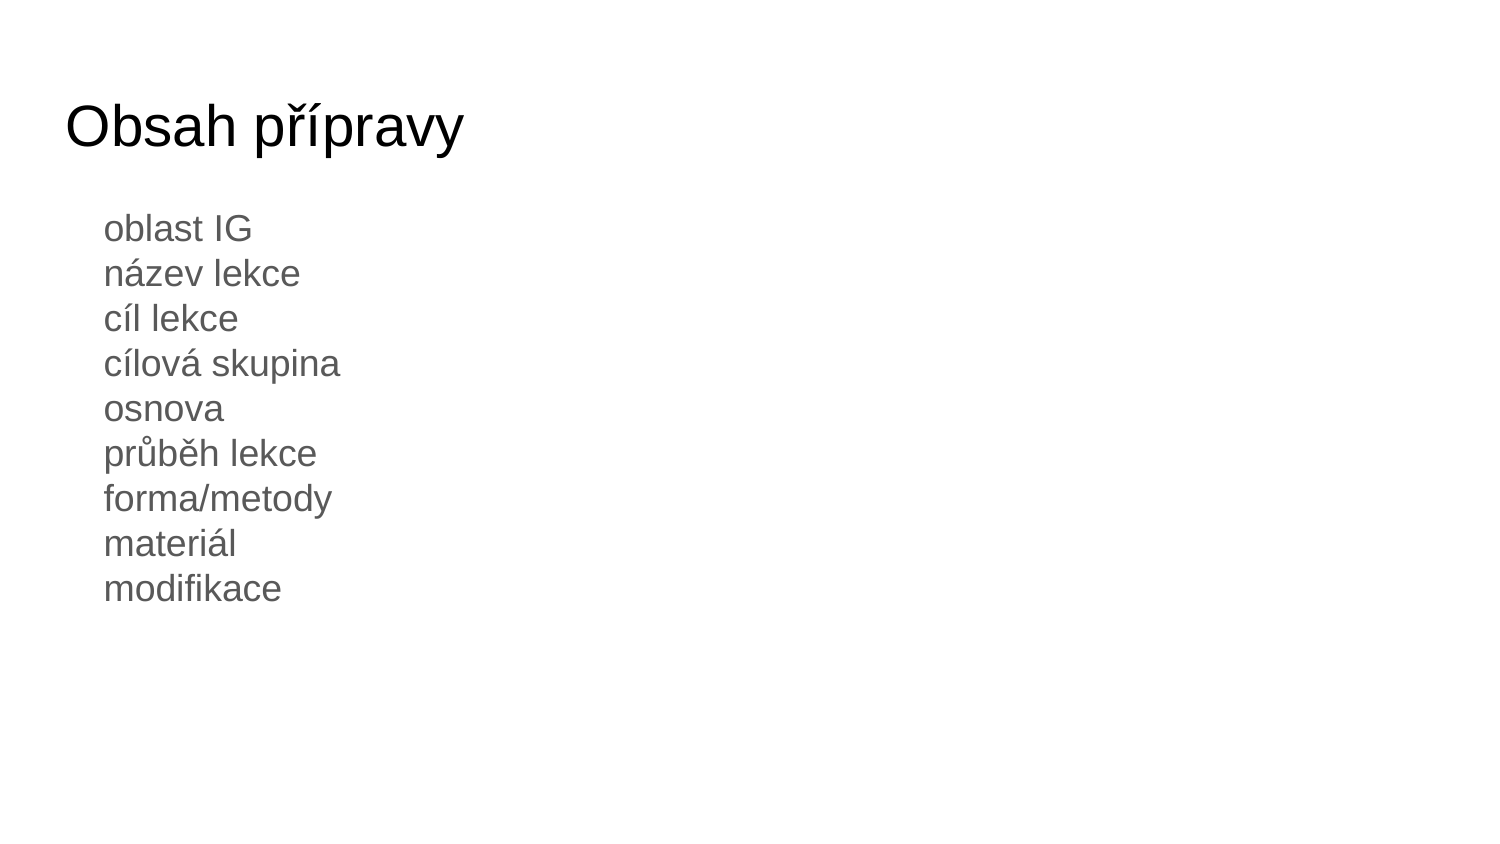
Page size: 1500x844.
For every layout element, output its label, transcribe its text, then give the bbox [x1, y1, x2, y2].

text_box Obsah přípravy [51, 72, 1449, 167]
text_box oblast IG název lekce cíl lekce cílová skupina osnova průběh lekce forma/metody materiál modifikace [51, 188, 1449, 750]
